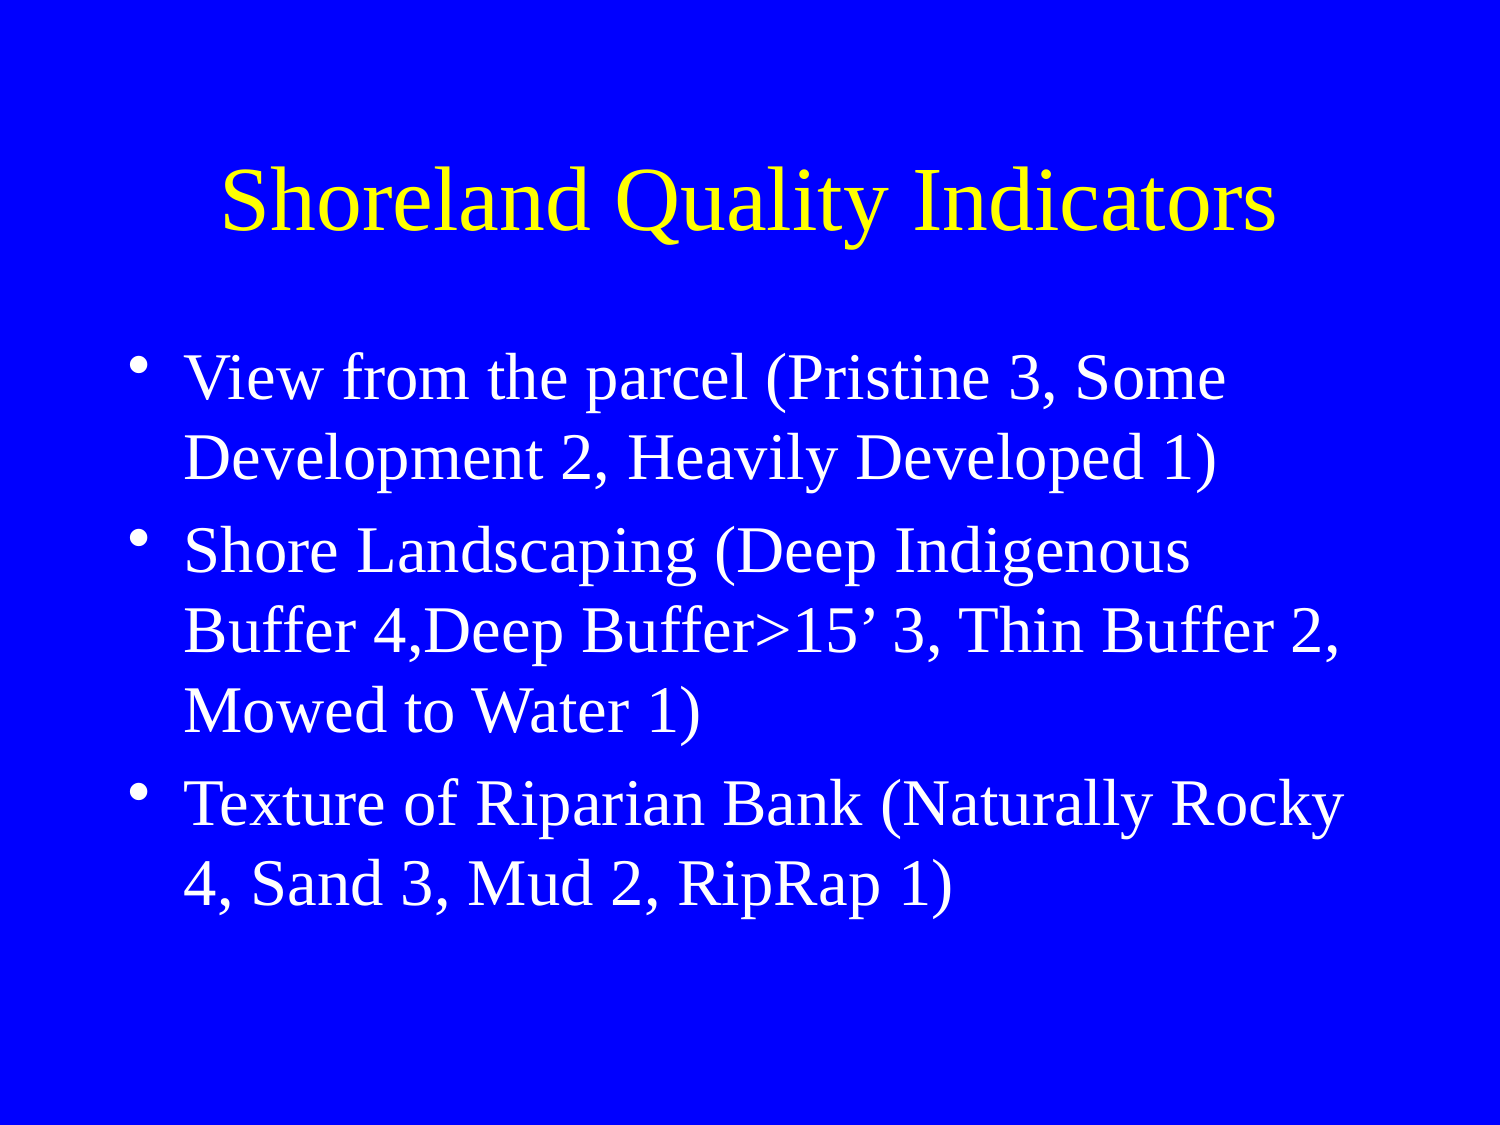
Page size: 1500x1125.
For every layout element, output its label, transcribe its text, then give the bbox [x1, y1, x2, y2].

title Shoreland Quality Indicators [112, 99, 1388, 288]
list View from the parcel (Pristine 3, Some Development 2, Heavily Developed 1) Shore Landscaping (Deep Indigenous Buffer 4,Deep Buffer>15’ 3, Thin Buffer 2, Mowed to Water 1) Texture of Riparian Bank (Naturally Rocky 4, Sand 3, Mud 2, RipRap 1) [112, 324, 1388, 1001]
